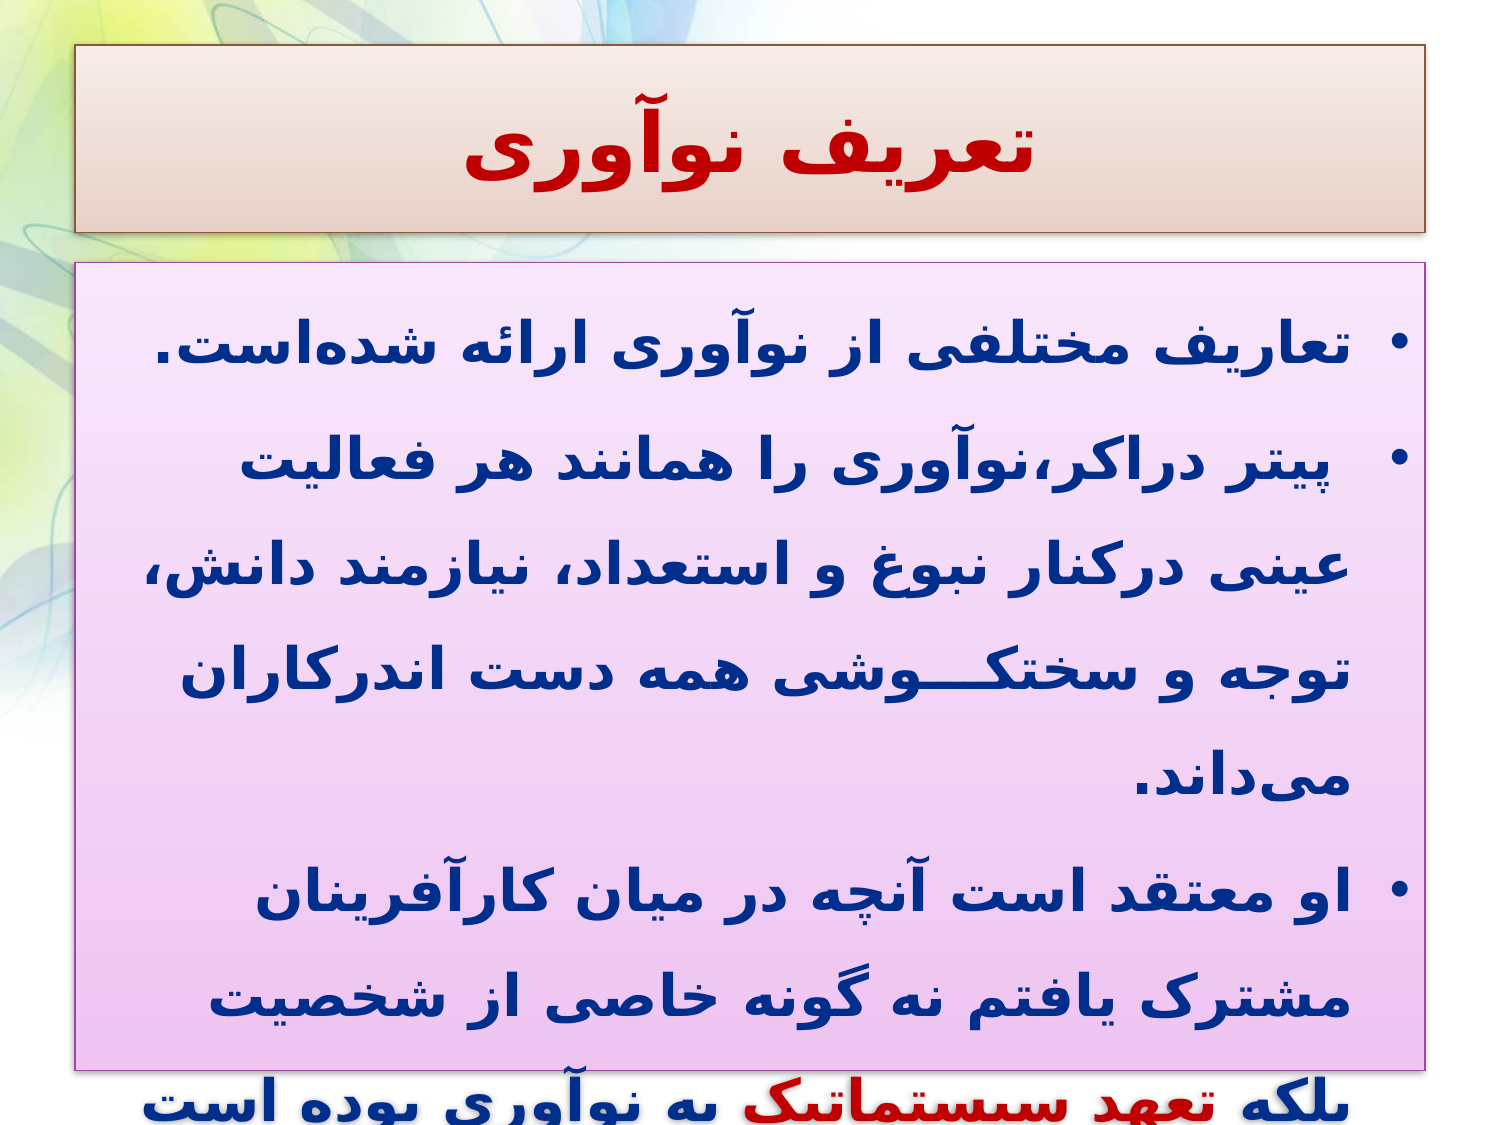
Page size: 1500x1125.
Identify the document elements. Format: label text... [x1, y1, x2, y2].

title تعریف نوآوری [74, 44, 1426, 233]
picture [0, 0, 1500, 1125]
list تعاریف مختلفی از نوآوری ارائه شده‌است. پیتر دراکر،نوآوری را همانند هر فعالیت عینی درکنار نبوغ و استعداد، نیازمند دانش، توجه و سختکـــوشی همه دست اندرکاران می‌داند. او معتقد است آنچه در میان کارآفرینان مشترک یافتم نه گونه خاصی از شخصیت بلکه تعهد سیستماتیک به نوآوری بوده است [74, 262, 1426, 1071]
